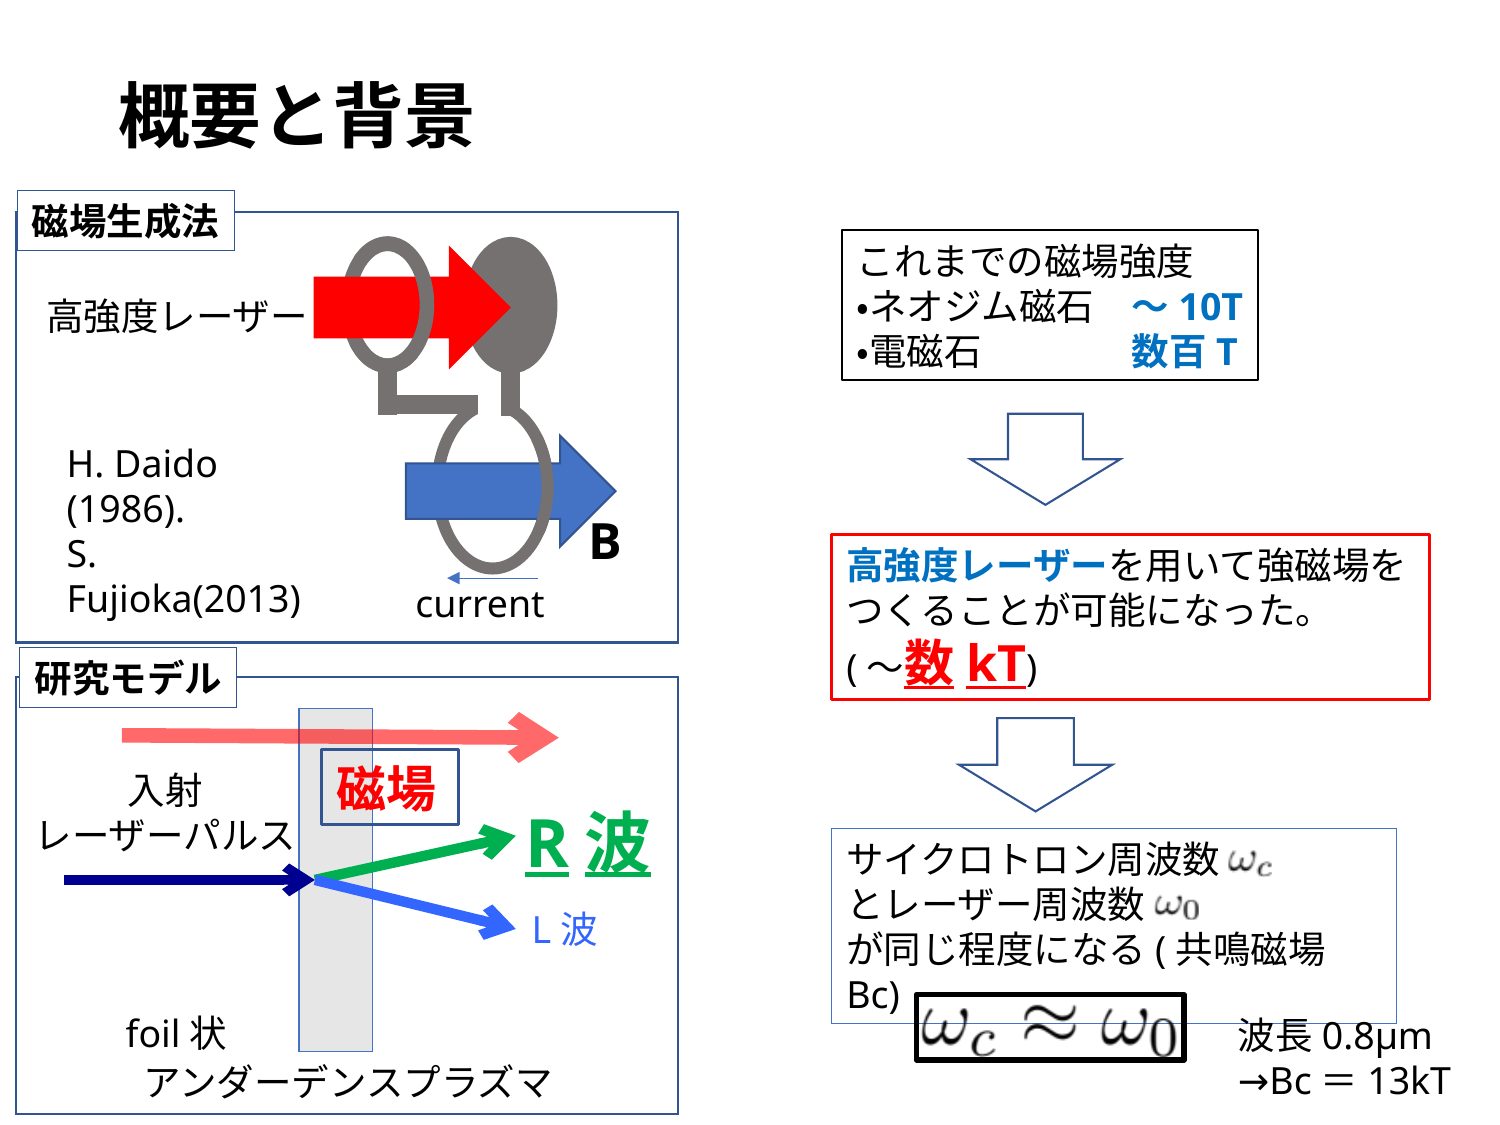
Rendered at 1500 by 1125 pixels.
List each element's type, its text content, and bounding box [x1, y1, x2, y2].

text_box [955, 717, 1116, 813]
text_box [15, 190, 679, 643]
text_box 高強度レーザーを用いて強磁場を つくることが可能になった。 (〜数kT) [831, 534, 1430, 700]
text_box これまでの磁場強度 ・ネオジム磁石 〜10T ・電磁石 数百T [841, 230, 1259, 380]
text_box [966, 412, 1124, 507]
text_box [831, 828, 1397, 981]
text_box 波長0.8μm →Bc＝13kT [1223, 1004, 1466, 1109]
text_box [15, 647, 679, 1115]
picture [918, 997, 1182, 1058]
title 概要と背景 [103, 59, 1397, 169]
